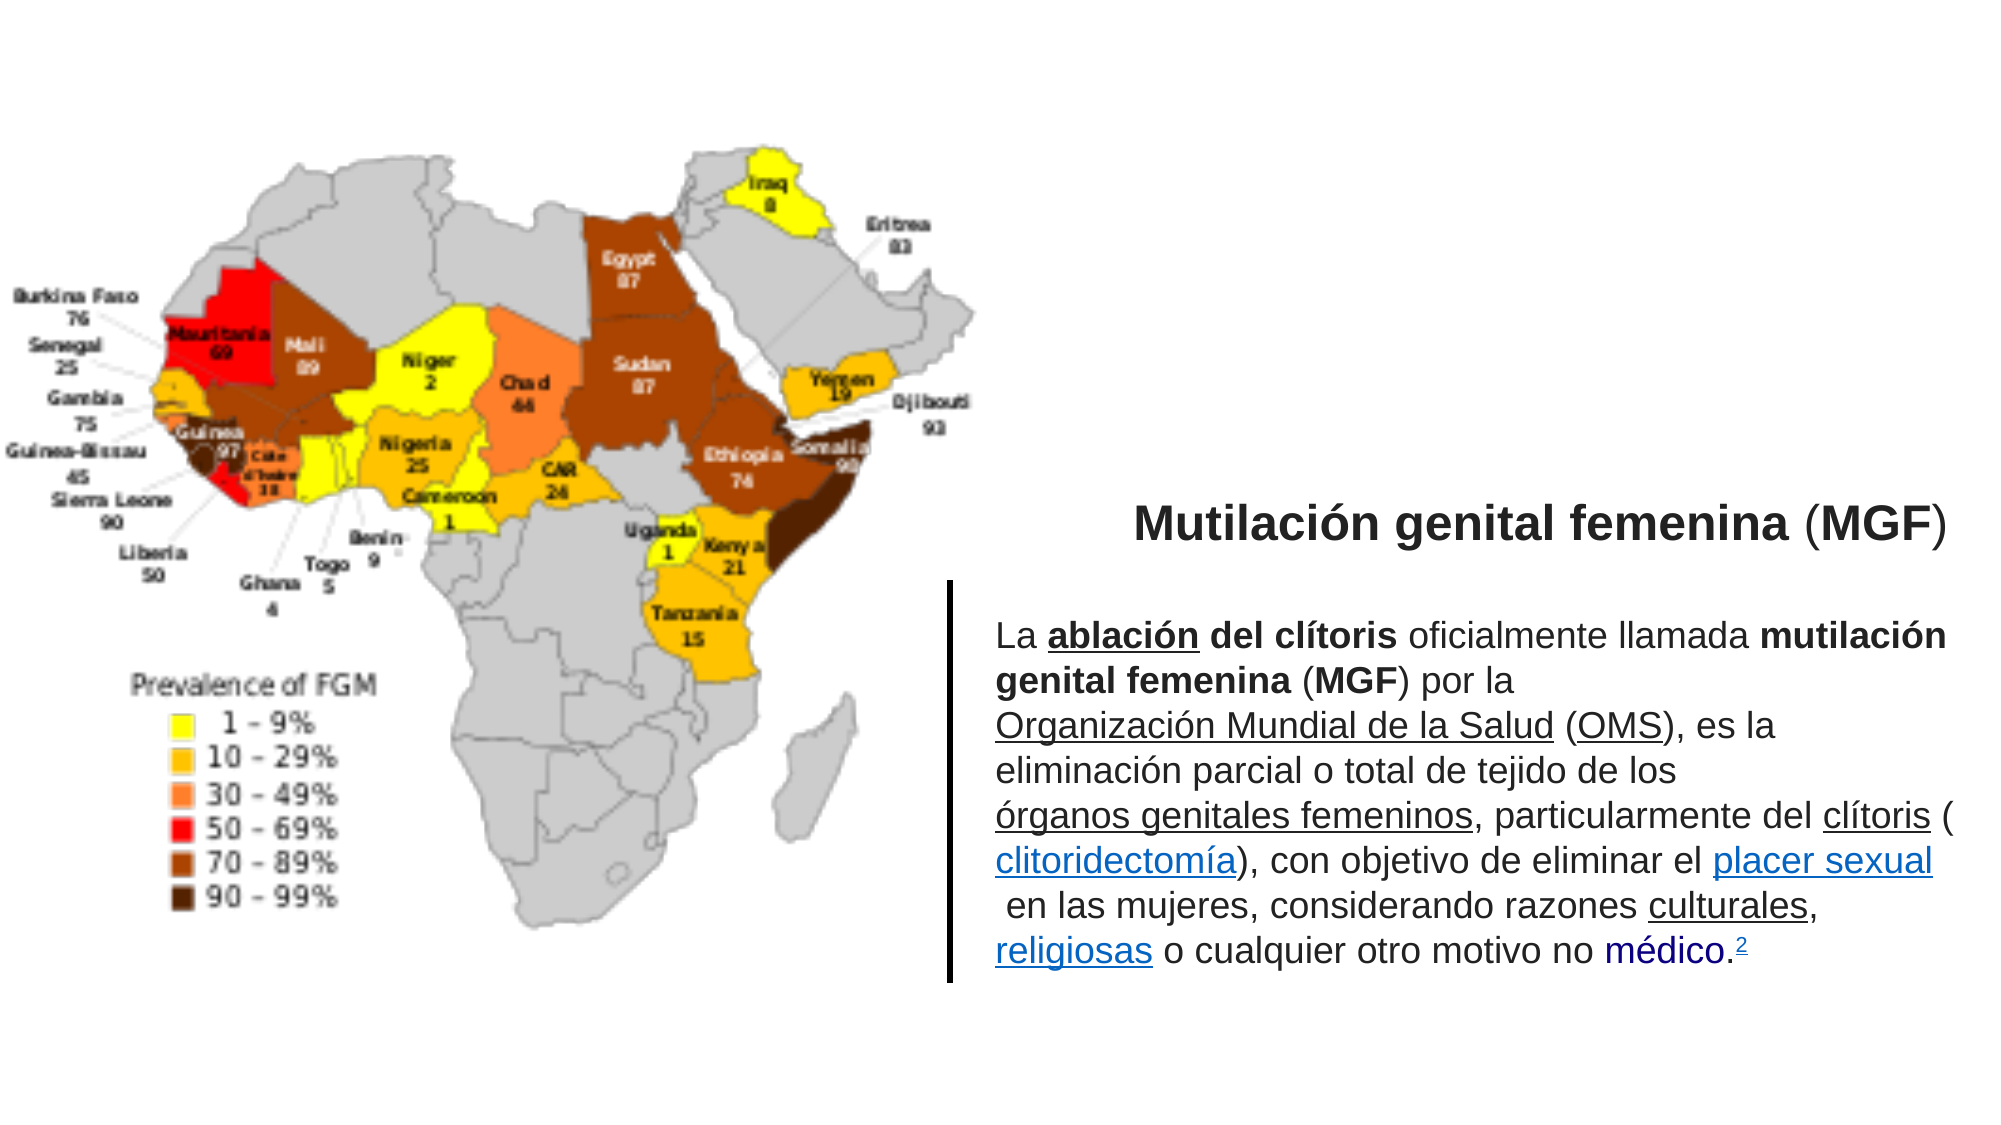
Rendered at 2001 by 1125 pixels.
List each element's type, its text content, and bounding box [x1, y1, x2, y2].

text_box La ablación del clítoris oficialmente llamada mutilación genital femenina (MGF) por la Organización Mundial de la Salud (OMS), es la eliminación parcial o total de tejido de los órganos genitales femeninos, particularmente del clítoris (clitoridectomía), con objetivo de eliminar el placer sexual en las mujeres, considerando razones culturales, religiosas o cualquier otro motivo no médico.2 [980, 604, 1981, 979]
text_box Mutilación genital femenina (MGF) [1118, 482, 1978, 558]
picture [0, 142, 981, 935]
